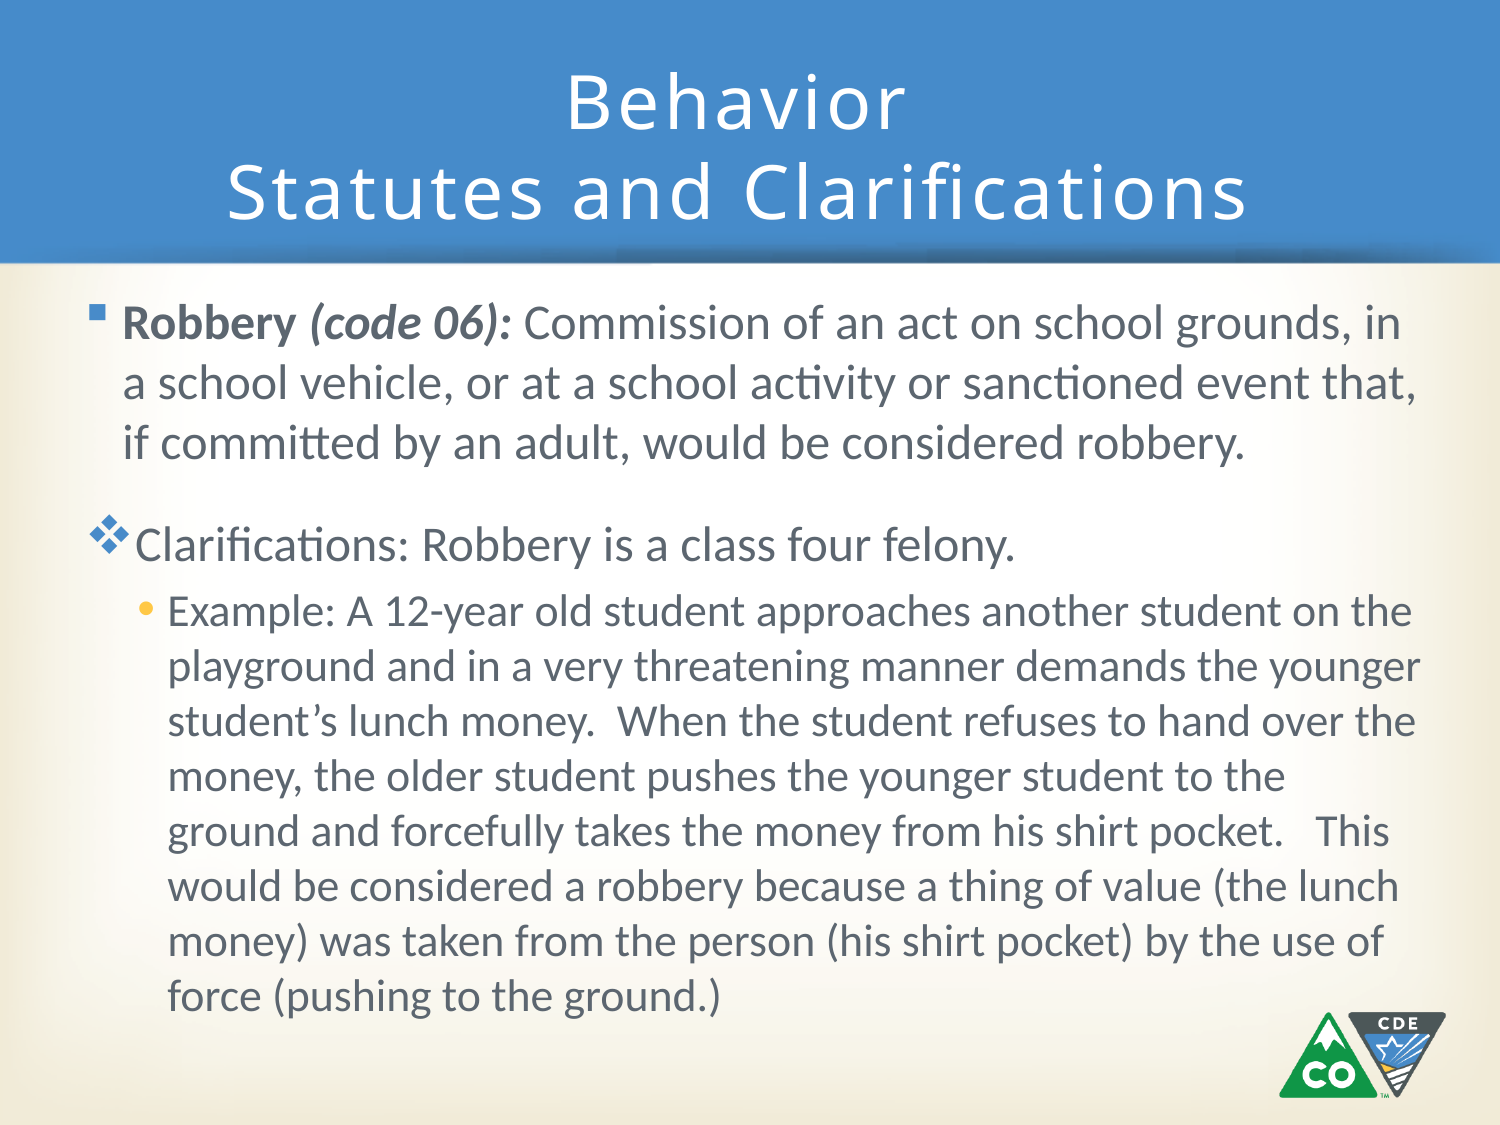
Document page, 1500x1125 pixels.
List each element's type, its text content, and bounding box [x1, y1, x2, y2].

picture [0, 0, 1500, 1125]
title Behavior Statutes and Clarifications [62, 58, 1438, 232]
list Robbery (code 06): Commission of an act on school grounds, in a school vehicle, or at a school activity or sanctioned event that, if committed by an adult, would be considered robbery. Clarifications: Robbery is a class four felony. Example: A 12-year old student approaches another student on the playground and in a very threatening manner demands the younger student’s lunch money. When the student refuses to hand over the money, the older student pushes the younger student to the ground and forcefully takes the money from his shirt pocket. This would be considered a robbery because a thing of value (the lunch money) was taken from the person (his shirt pocket) by the use of force (pushing to the ground.) [62, 281, 1442, 1005]
